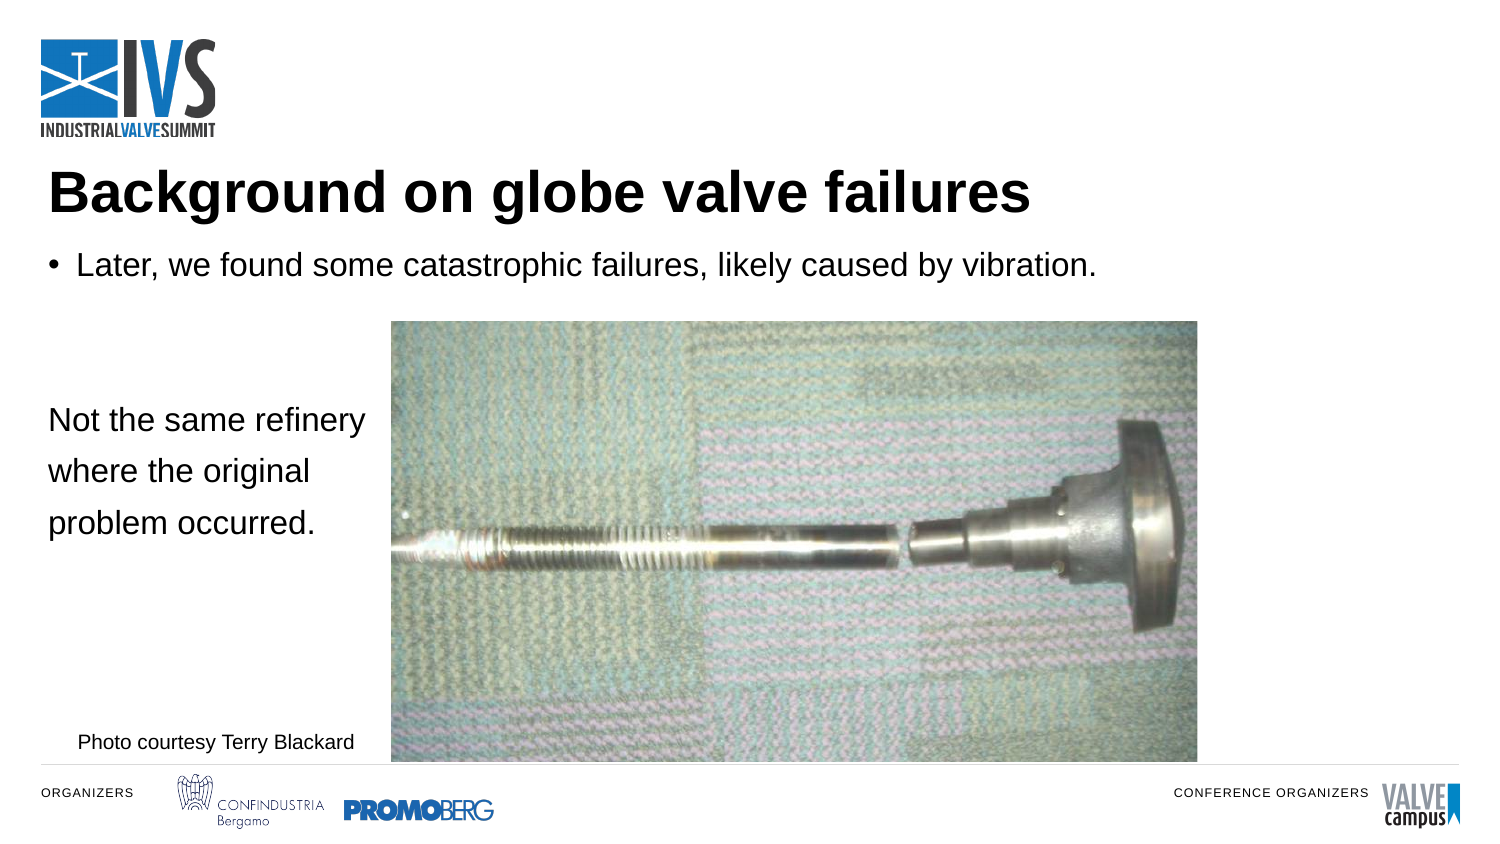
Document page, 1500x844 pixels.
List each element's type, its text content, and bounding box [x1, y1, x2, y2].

title Background on globe valve failures [48, 126, 1343, 233]
picture [391, 321, 1198, 762]
picture [1377, 762, 1465, 844]
picture [167, 768, 334, 831]
text_box Photo courtesy Terry Blackard [62, 721, 391, 762]
list Later, we found some catastrophic failures, likely caused by vibration. Not the same refinery where the original problem occurred. [48, 247, 1452, 609]
